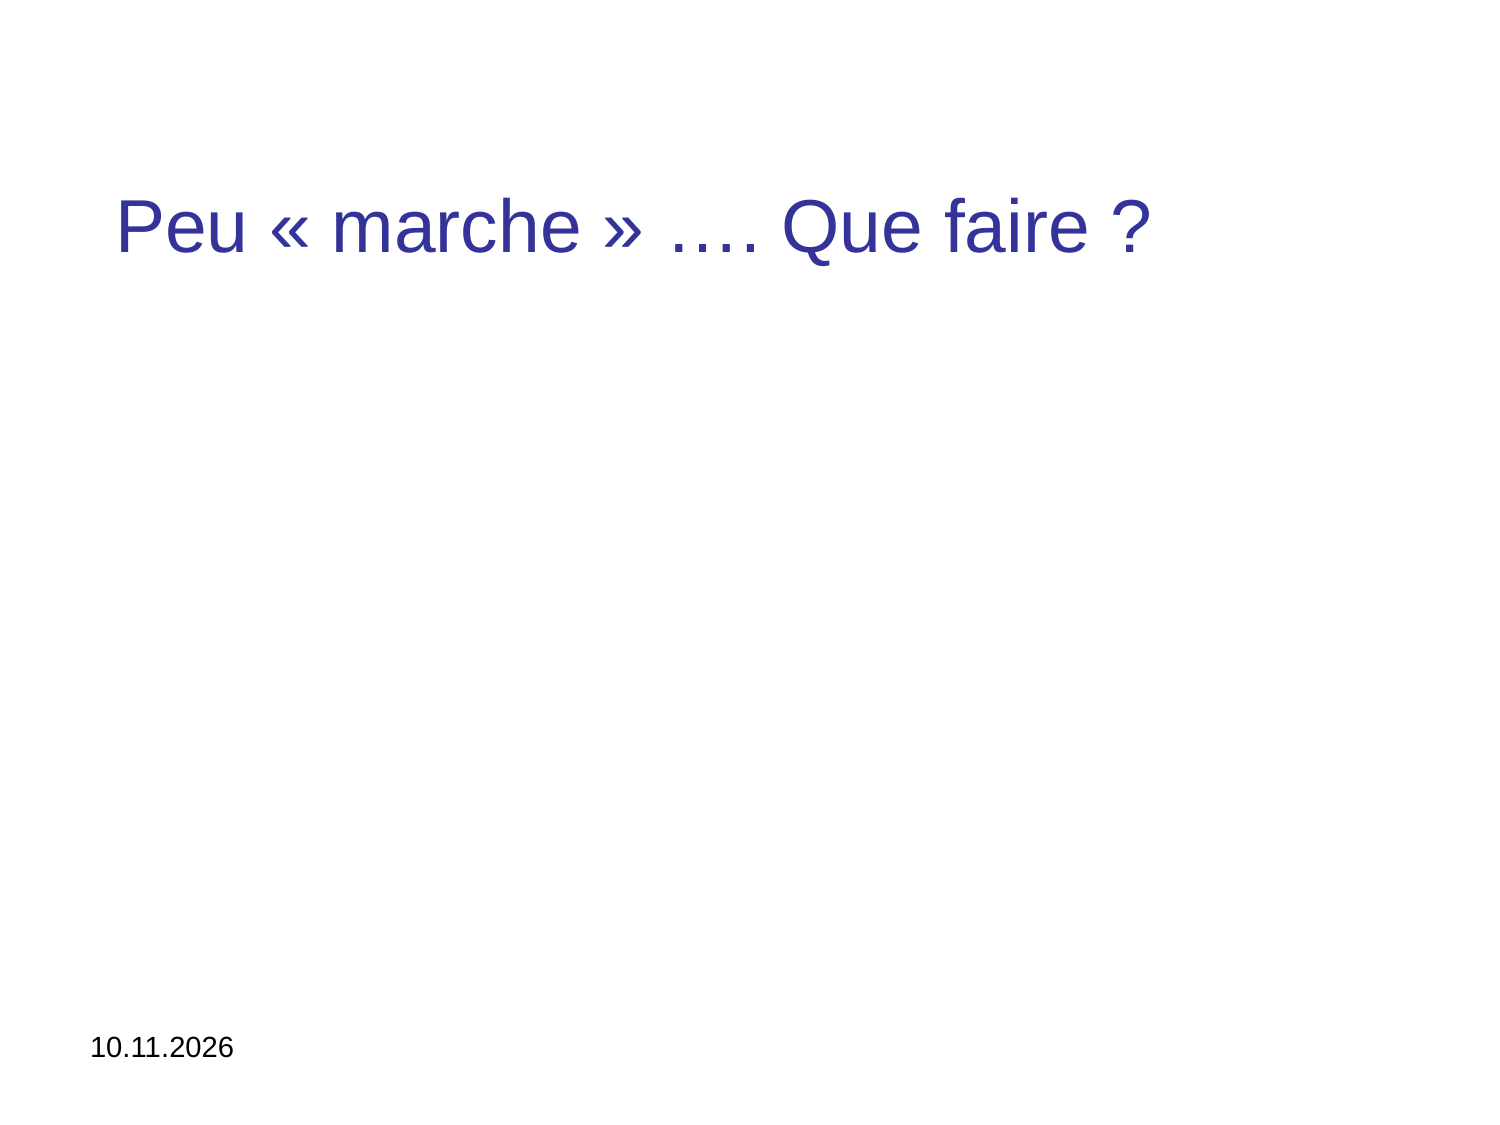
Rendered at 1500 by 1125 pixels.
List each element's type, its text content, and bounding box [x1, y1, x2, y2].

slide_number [74, 1024, 426, 1103]
title Peu « marche » …. Que faire ? [100, 101, 1376, 344]
